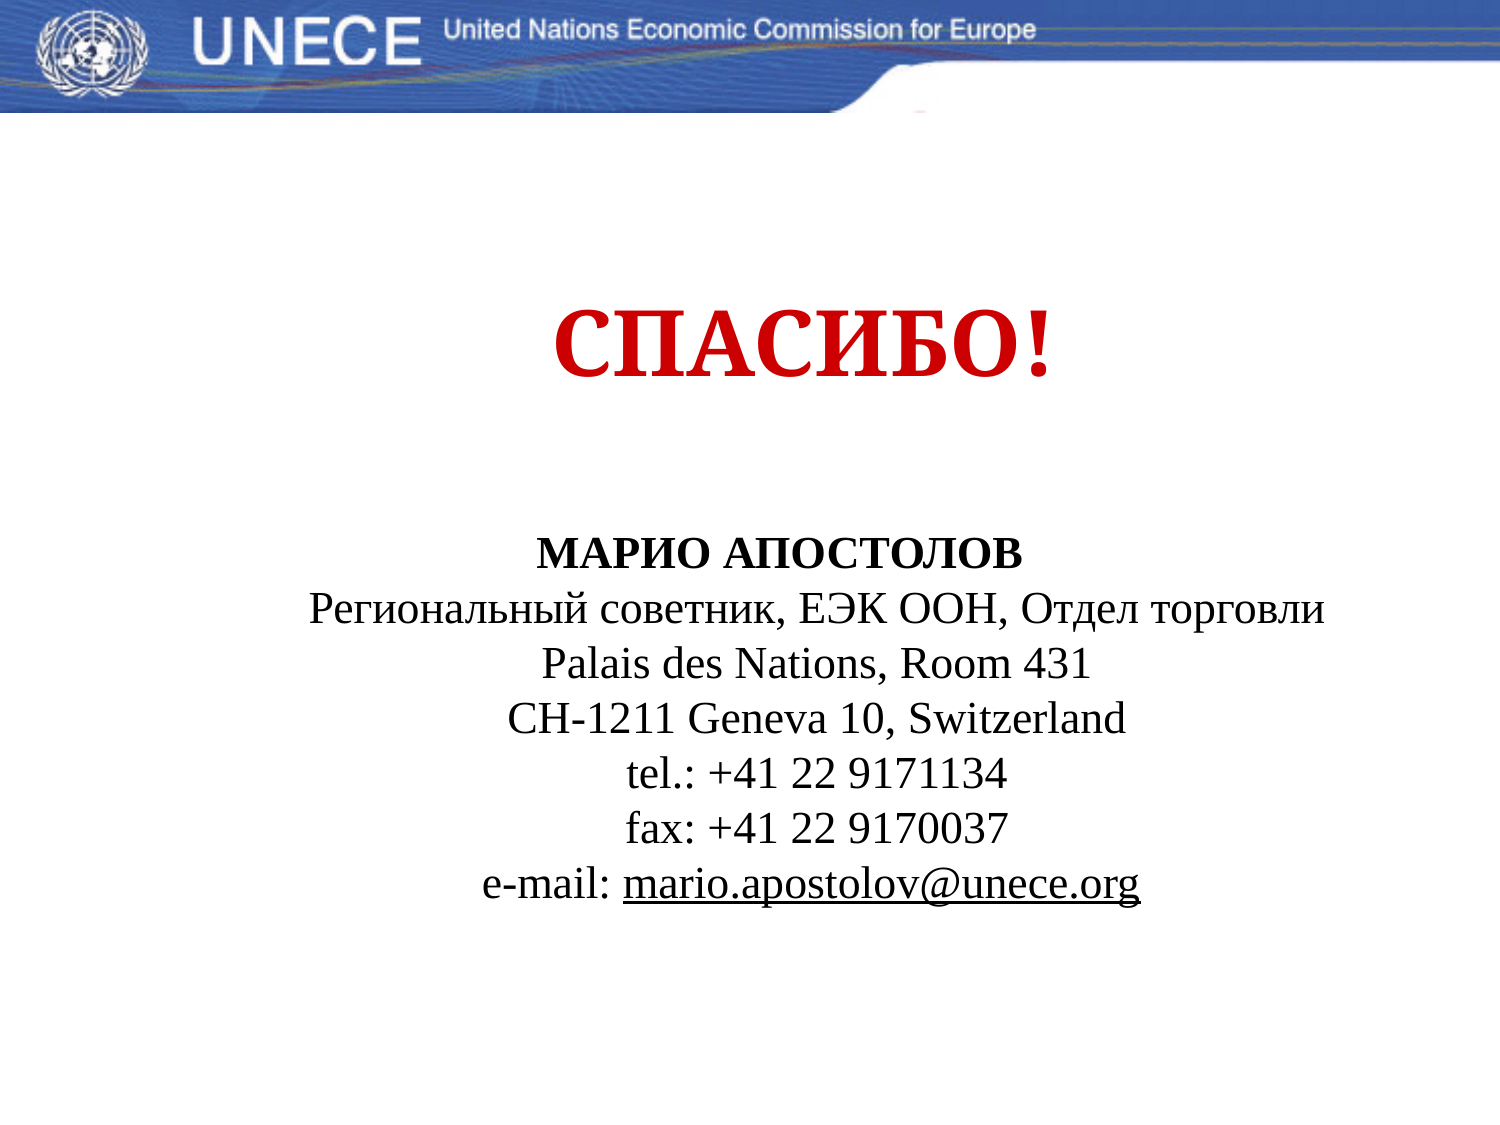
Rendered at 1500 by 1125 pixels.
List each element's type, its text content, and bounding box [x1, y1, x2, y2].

picture [0, 0, 1500, 113]
text_box МАРИО АПОСТОЛОВ Региональный советник, ЕЭК ООН, Отдел торговли Palais des Nations, Room 431 CH-1211 Geneva 10, Switzerland tel.: +41 22 9171134 fax: +41 22 9170037 e-mail: mario.apostolov@unece.org [183, 515, 1376, 915]
text_box СПАСИБО! [442, 277, 1188, 394]
